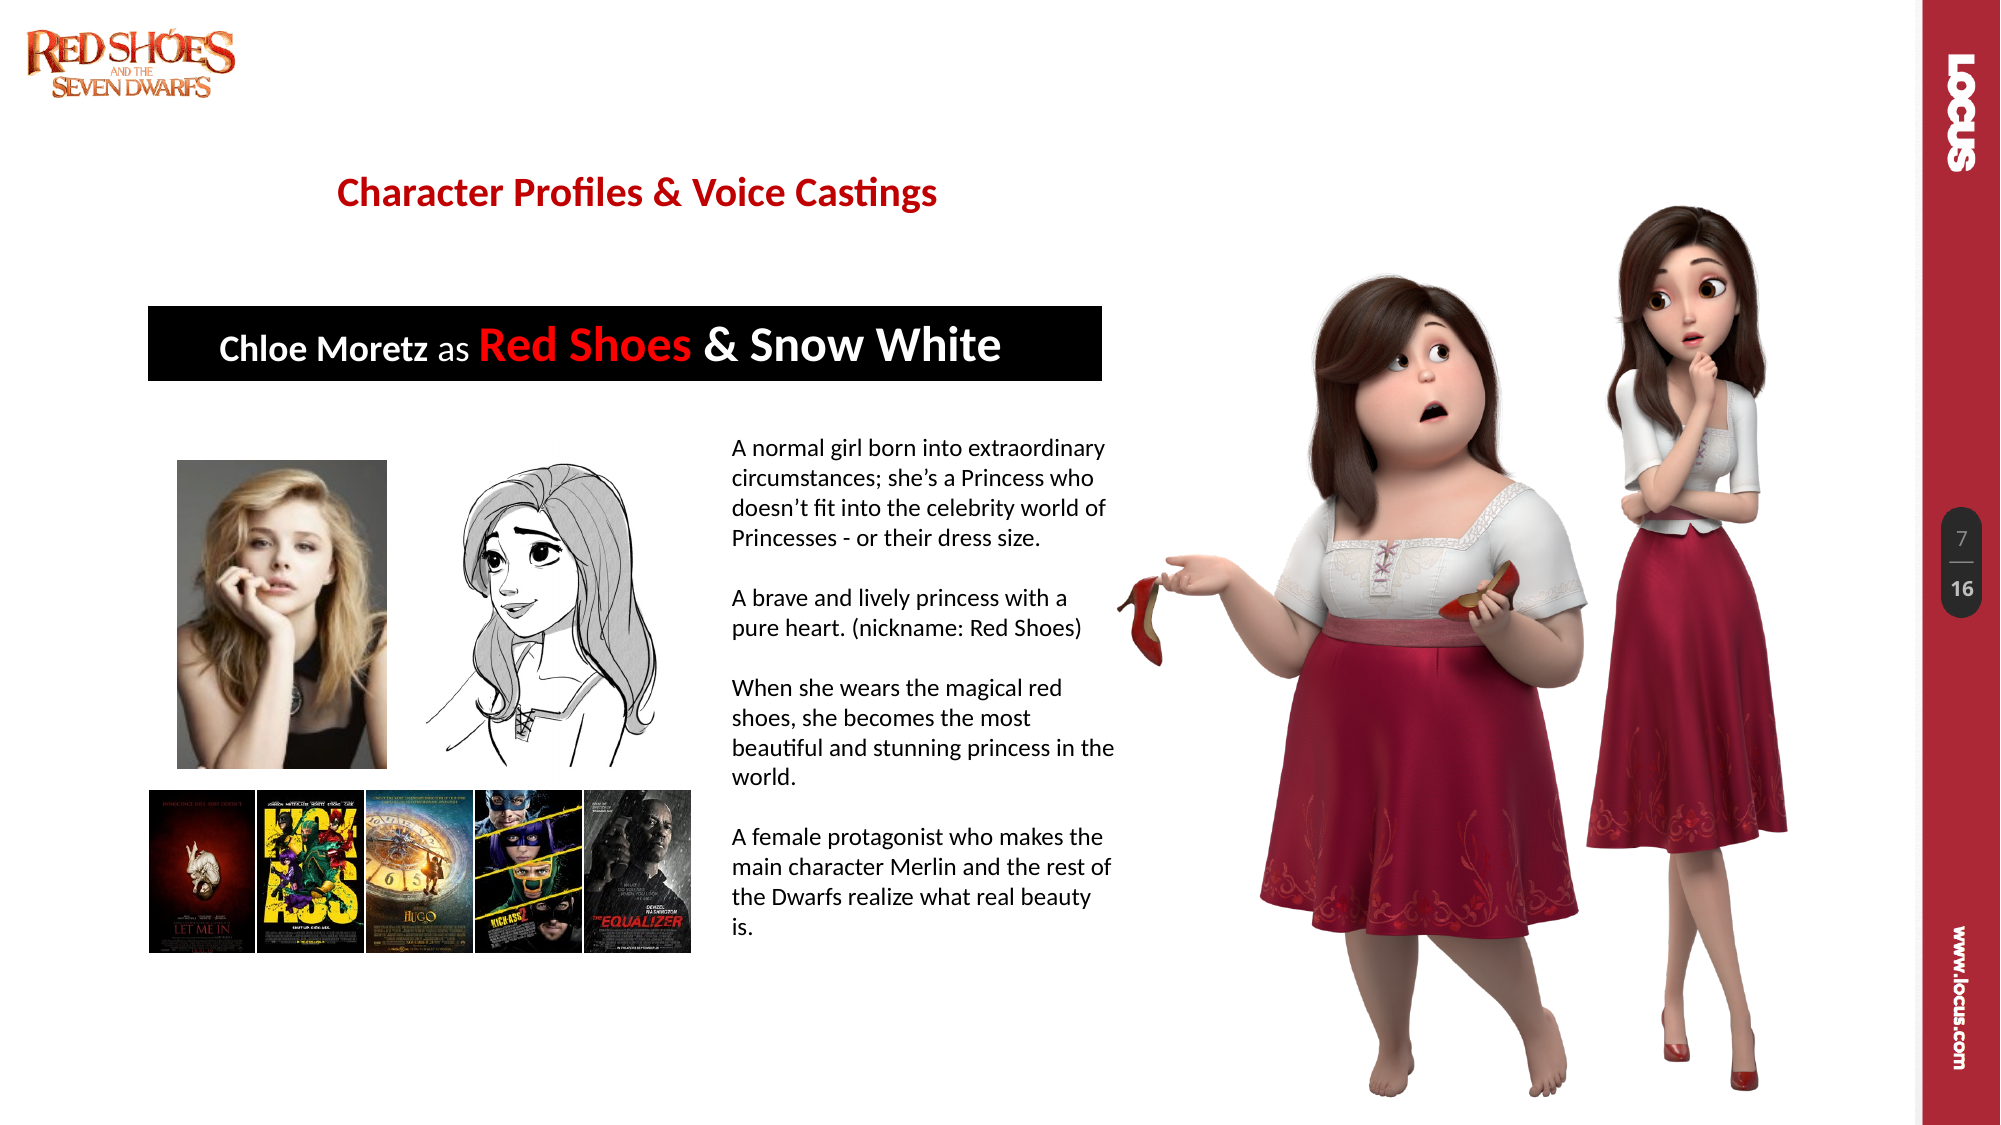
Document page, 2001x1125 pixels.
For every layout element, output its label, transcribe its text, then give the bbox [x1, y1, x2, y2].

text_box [149, 304, 1101, 380]
text_box Character Profiles & Voice Castings [322, 157, 953, 223]
picture [408, 435, 689, 787]
picture [0, 7, 260, 119]
picture [1915, 0, 2000, 1125]
picture [177, 460, 387, 769]
text_box A normal girl born into extraordinary circumstances; she’s a Princess who doesn’t fit into the celebrity world of Princesses - or their dress size. A brave and lively princess with a pure heart. (nickname: Red Shoes) When she wears the magical red shoes, she becomes the most beautiful and stunning princess in the world. A female protagonist who makes the main character Merlin and the rest of the Dwarfs realize what real beauty is. [717, 424, 1110, 948]
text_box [149, 790, 691, 953]
picture [1110, 192, 1797, 1125]
